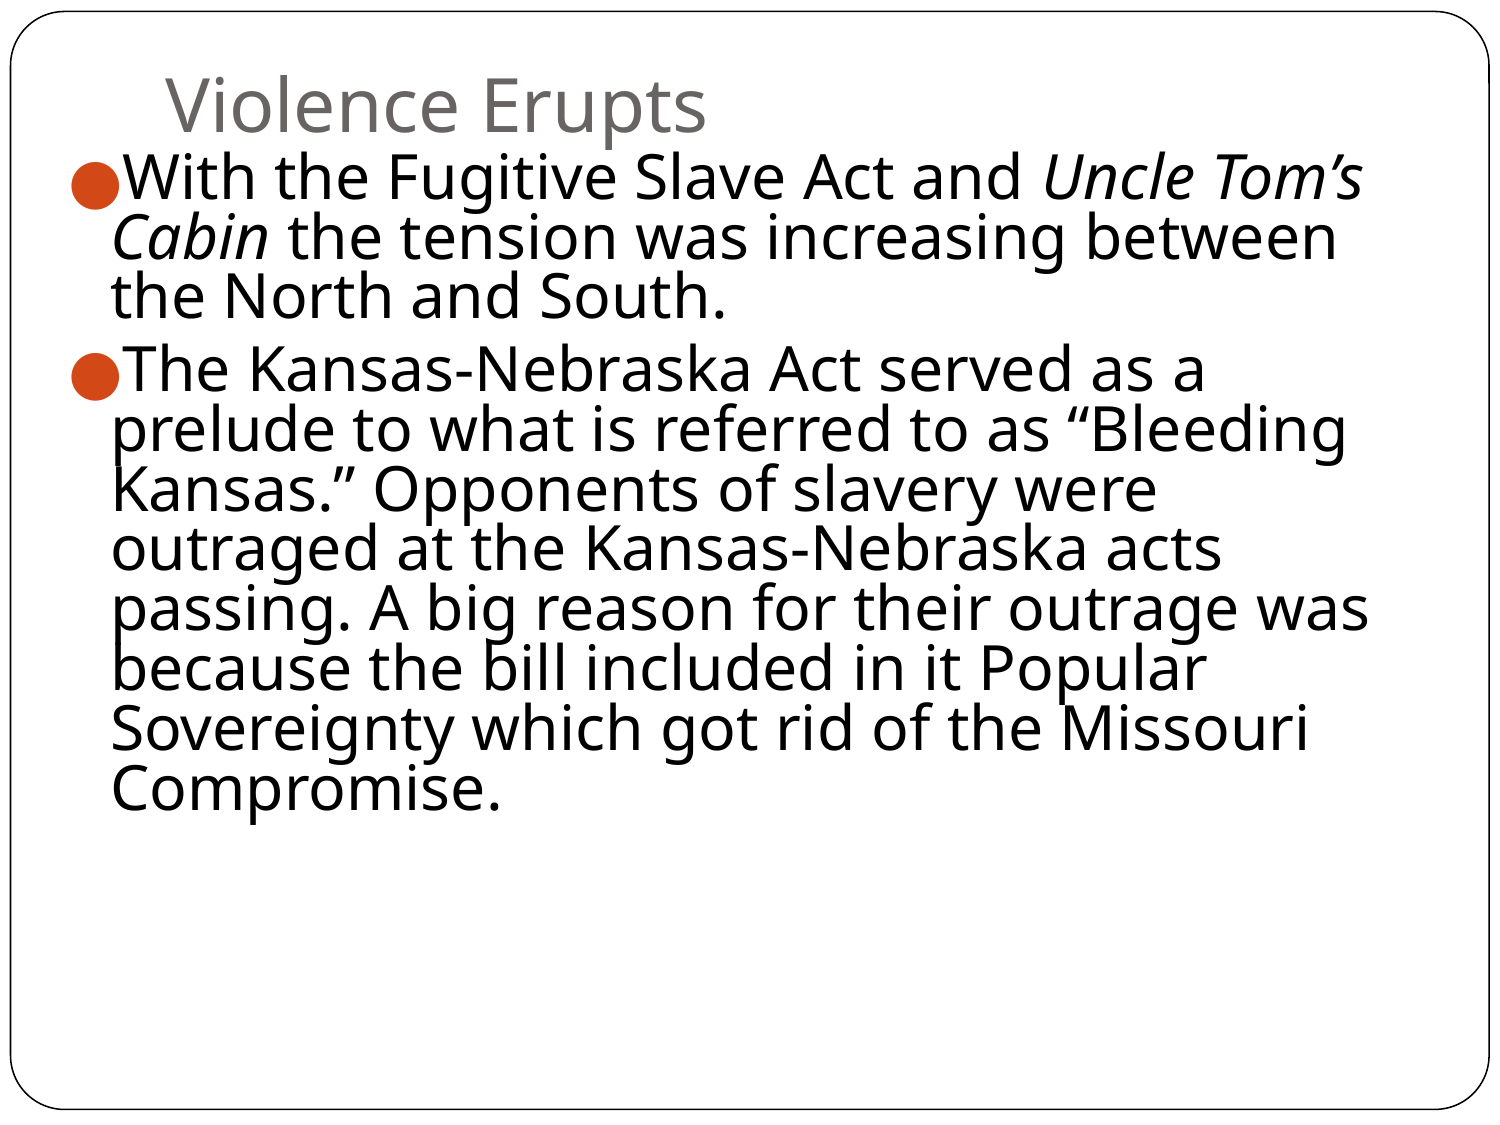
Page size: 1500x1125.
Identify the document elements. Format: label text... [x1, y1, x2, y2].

list With the Fugitive Slave Act and Uncle Tom’s Cabin the tension was increasing between the North and South. The Kansas-Nebraska Act served as a prelude to what is referred to as “Bleeding Kansas.” Opponents of slavery were outraged at the Kansas-Nebraska acts passing. A big reason for their outrage was because the bill included in it Popular Sovereignty which got rid of the Missouri Compromise. [50, 143, 1450, 1075]
title Violence Erupts [150, 45, 1425, 143]
